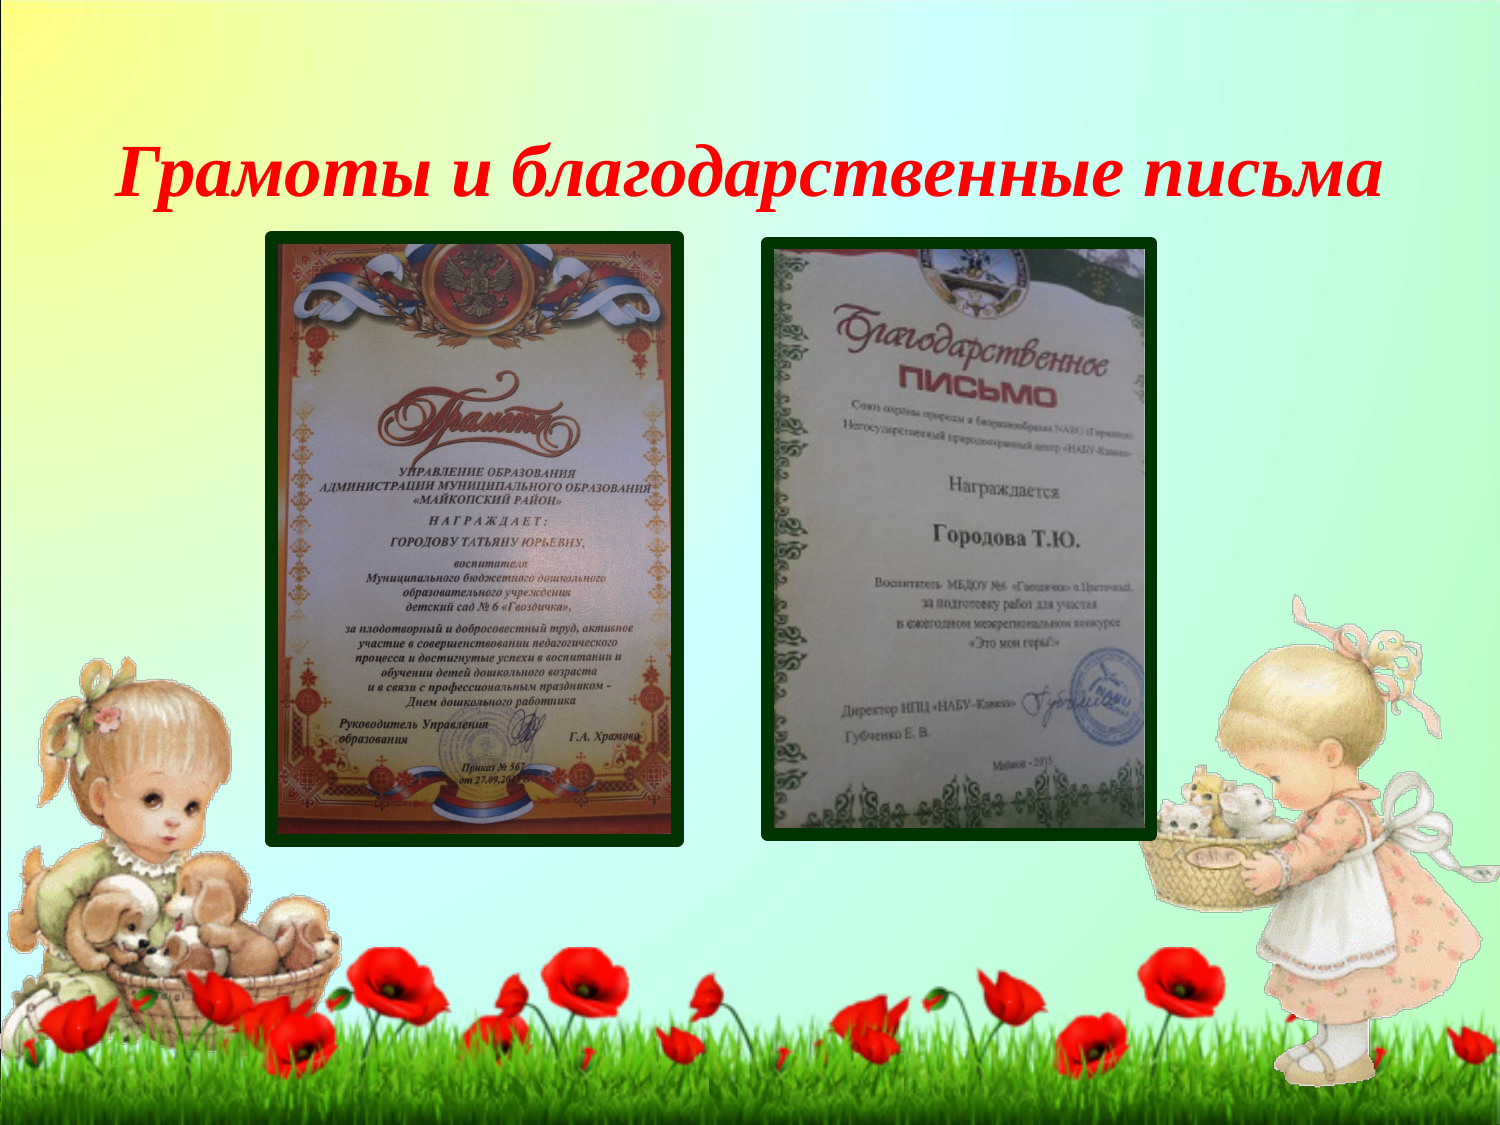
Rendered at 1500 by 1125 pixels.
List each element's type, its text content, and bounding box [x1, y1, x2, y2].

picture [0, 0, 1500, 1125]
text_box Грамоты и благодарственные письма [53, 113, 1447, 219]
